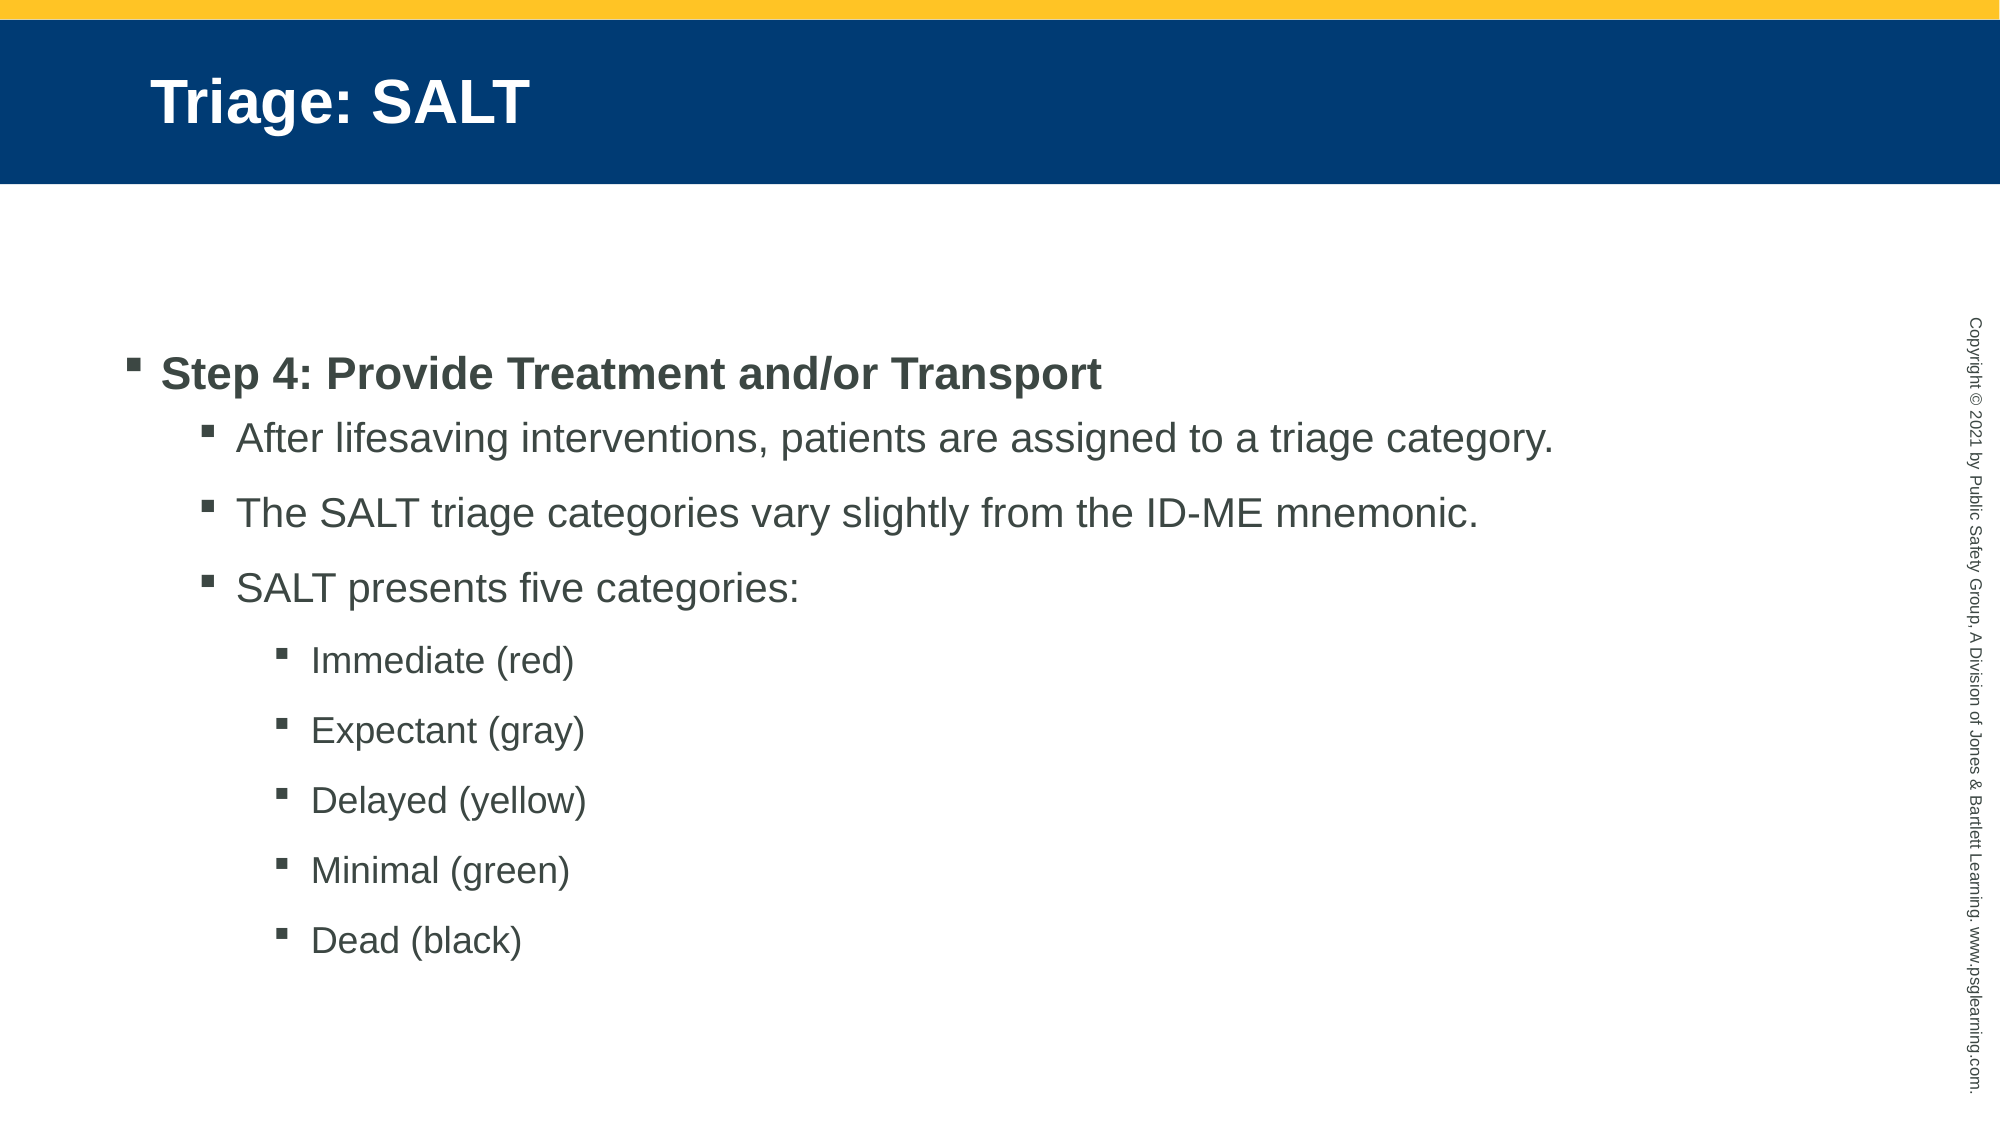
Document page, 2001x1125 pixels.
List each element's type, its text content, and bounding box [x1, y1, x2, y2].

list Step 4: Provide Treatment and/or Transport After lifesaving interventions, patients are assigned to a triage category. The SALT triage categories vary slightly from the ID-ME mnemonic. SALT presents five categories: Immediate (red) Expectant (gray) Delayed (yellow) Minimal (green) Dead (black) [108, 336, 1843, 1057]
title Triage: SALT [0, 19, 2000, 185]
